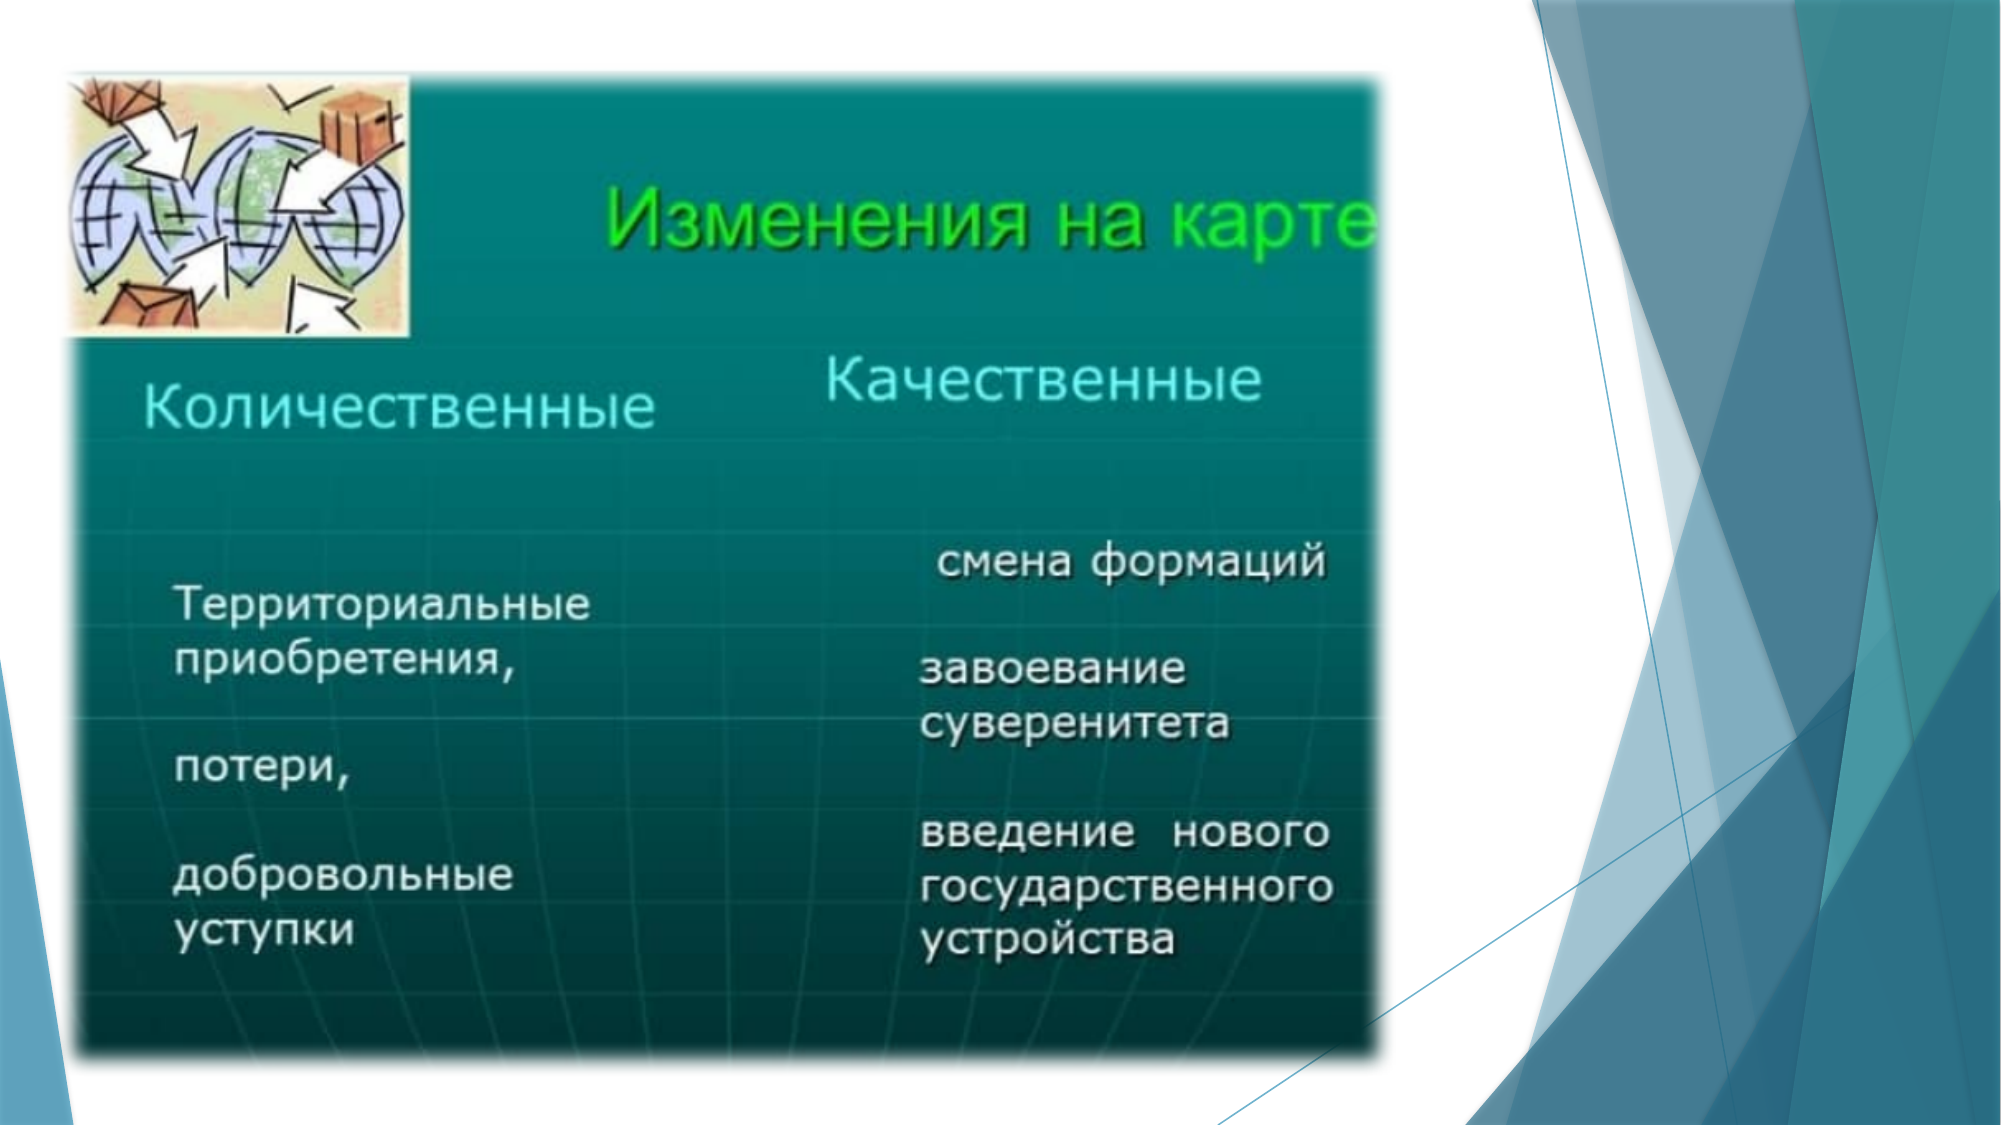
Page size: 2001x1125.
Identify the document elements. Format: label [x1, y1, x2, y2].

list [56, 63, 1397, 1079]
